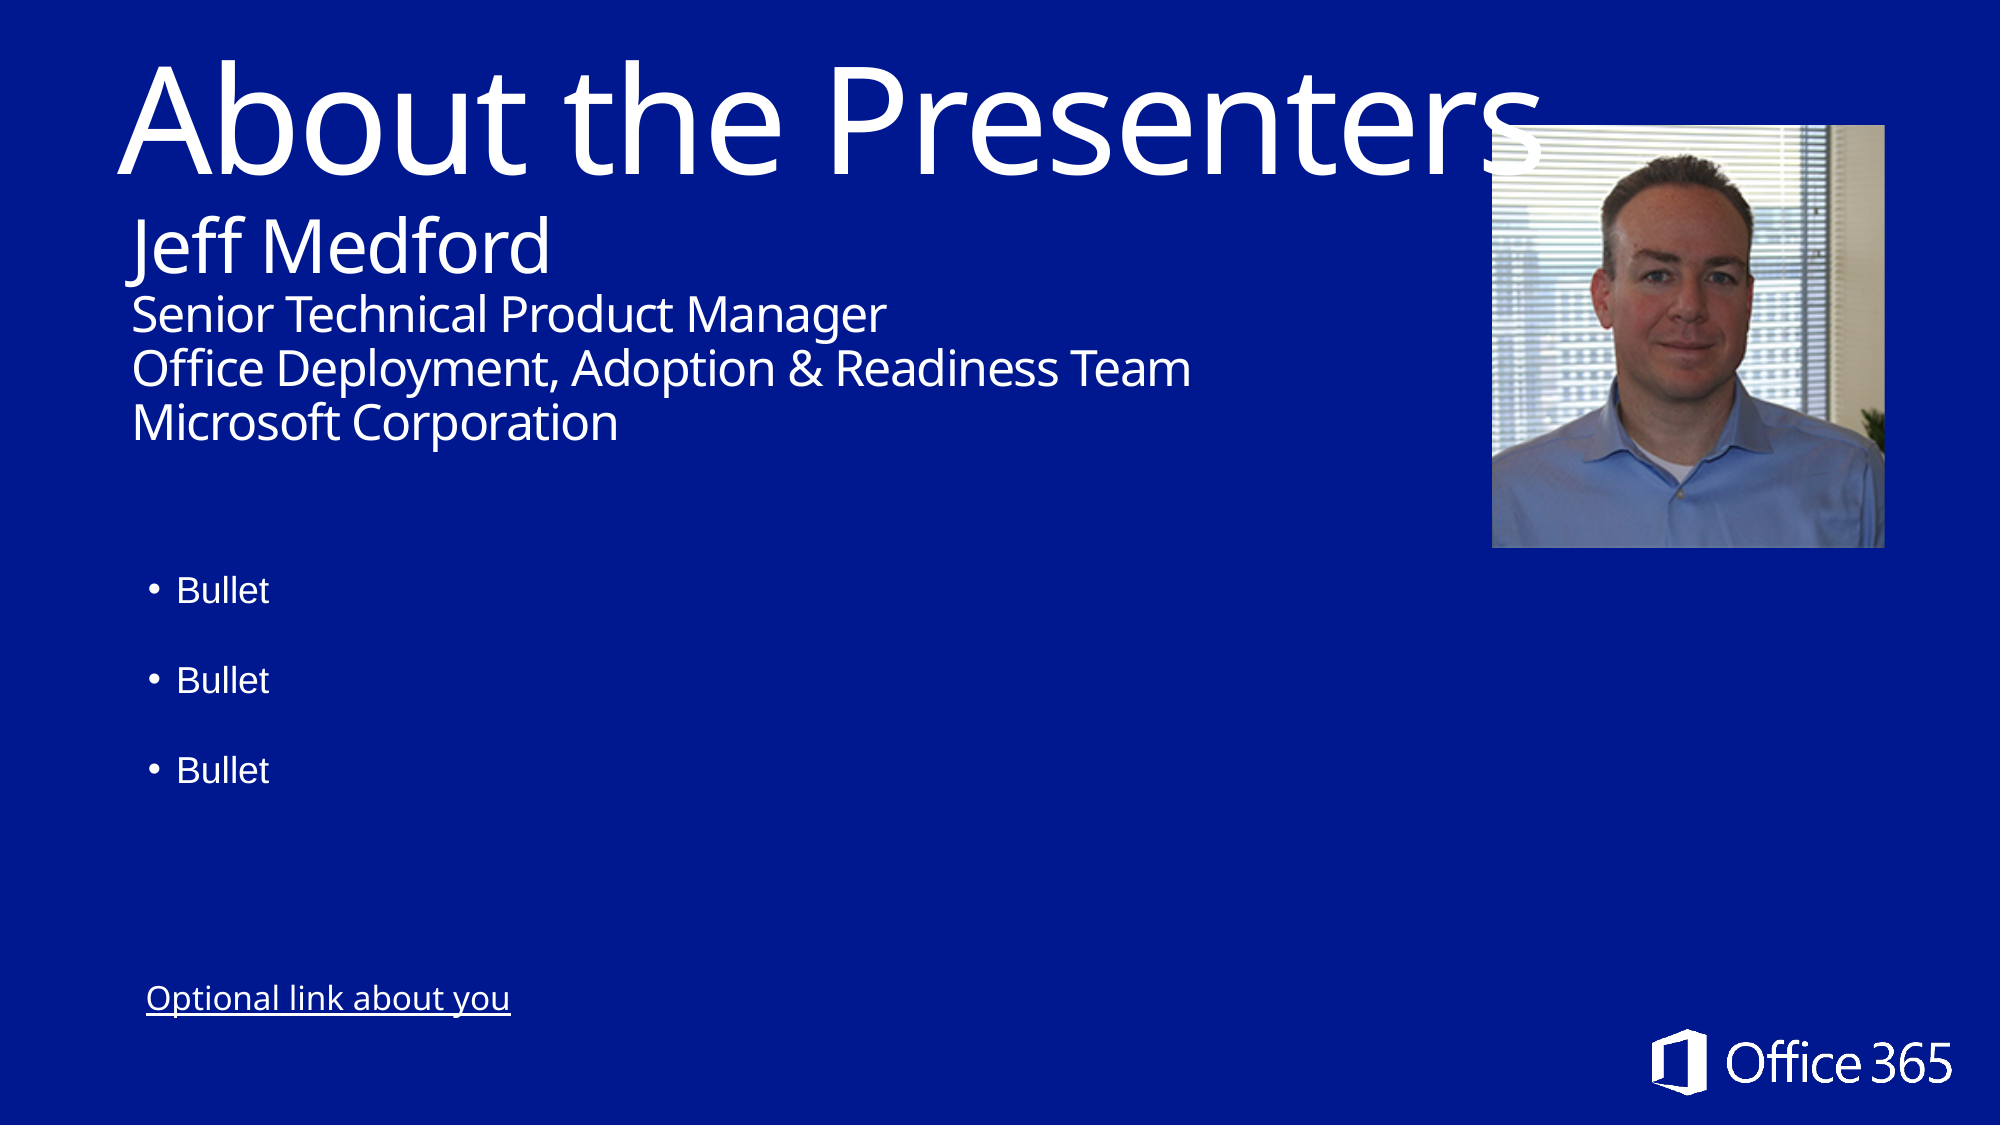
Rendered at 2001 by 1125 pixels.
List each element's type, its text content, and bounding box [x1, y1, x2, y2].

title About the Presenters [102, 51, 1781, 215]
text_box Optional link about you [145, 977, 1090, 1018]
text_box Jeff Medford Senior Technical Product Manager Office Deployment, Adoption & Readiness Team Microsoft Corporation [116, 201, 1392, 283]
picture [1623, 1000, 1978, 1124]
picture [1491, 125, 1885, 548]
text_box Bullet Bullet Bullet [132, 558, 1423, 799]
